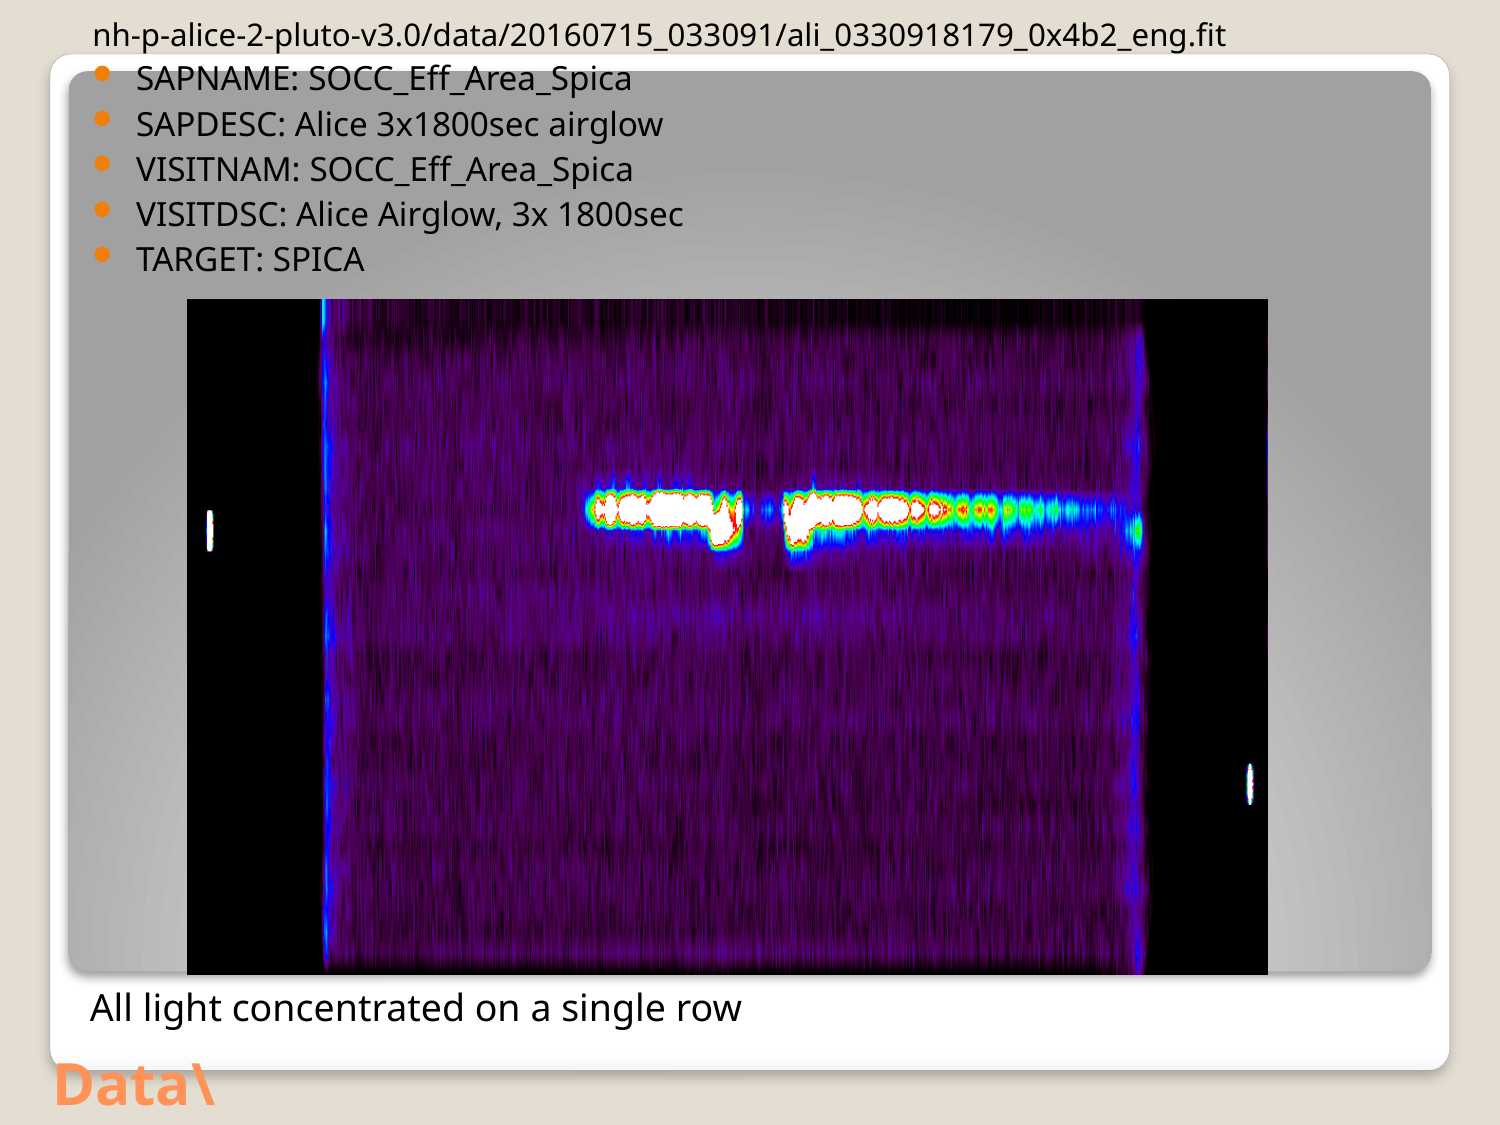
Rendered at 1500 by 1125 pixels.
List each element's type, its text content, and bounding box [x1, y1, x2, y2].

list nh-p-alice-2-pluto-v3.0/data/20160715_033091/ali_0330918179_0x4b2_eng.fit SAPNAME: SOCC_Eff_Area_Spica SAPDESC: Alice 3x1800sec airglow VISITNAM: SOCC_Eff_Area_Spica VISITDSC: Alice Airglow, 3x 1800sec TARGET: SPICA [62, 0, 1405, 801]
picture [187, 299, 1268, 976]
title Data\ [37, 954, 1500, 1125]
text_box All light concentrated on a single row [74, 976, 1425, 1037]
